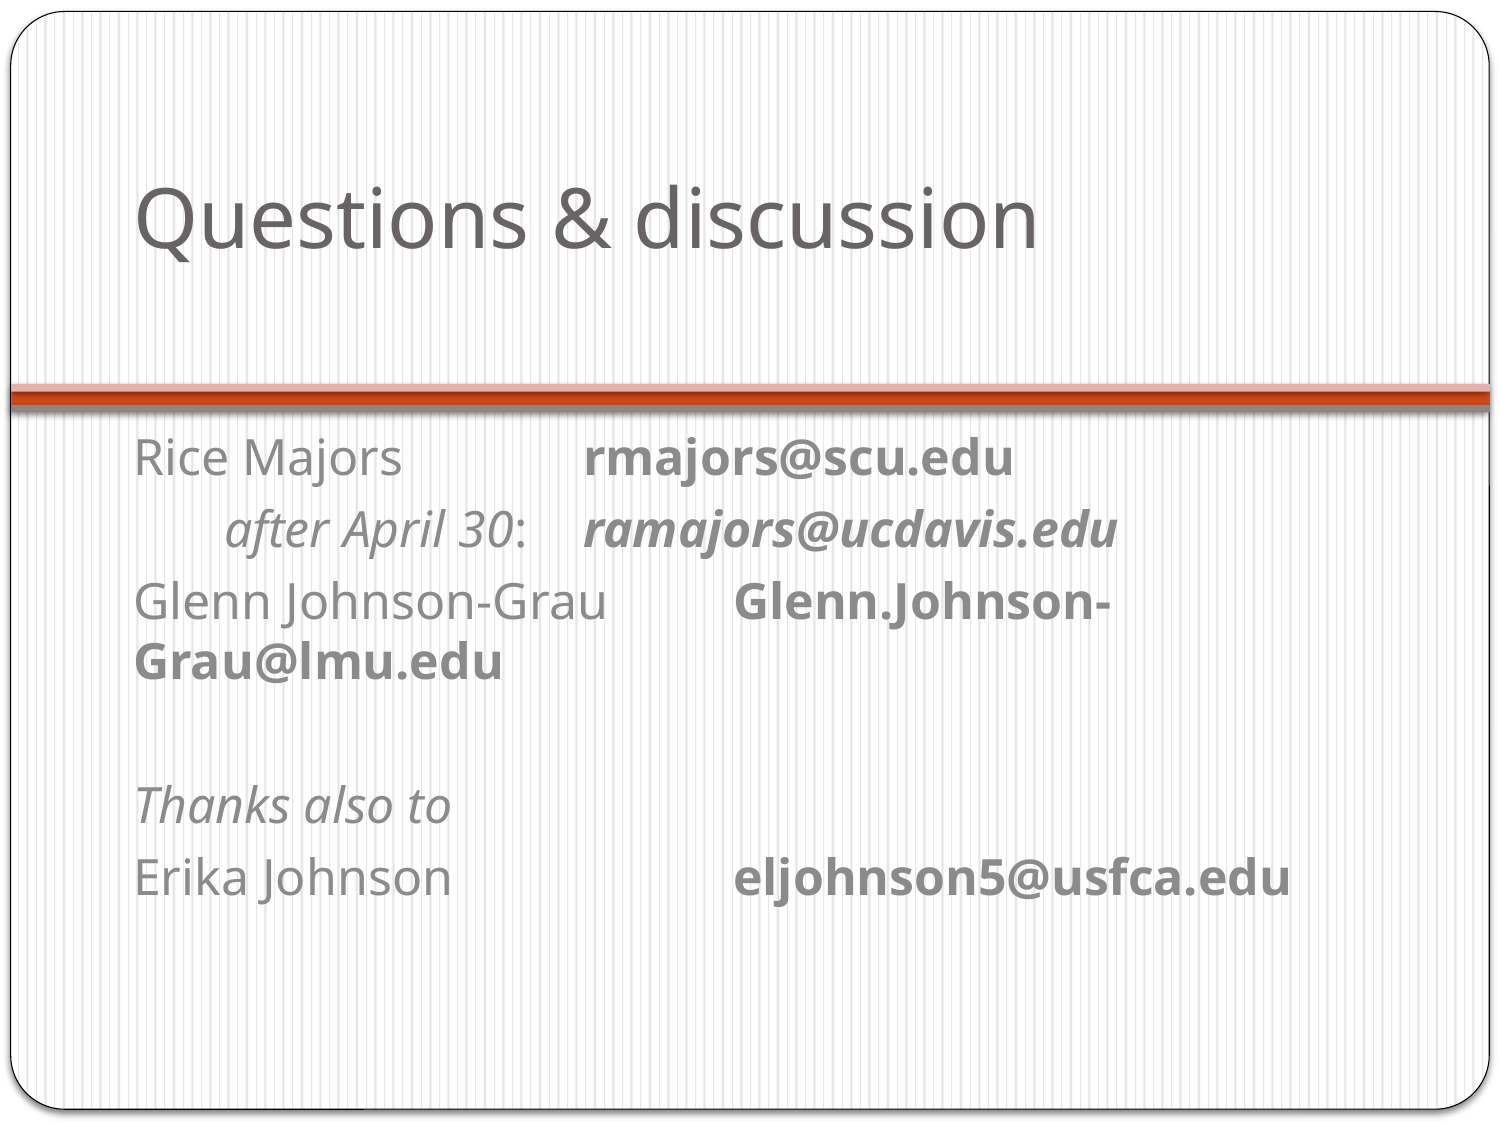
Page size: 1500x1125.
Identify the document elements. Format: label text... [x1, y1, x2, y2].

list Rice Majors rmajors@scu.edu after April 30: ramajors@ucdavis.edu Glenn Johnson-Grau Glenn.Johnson-Grau@lmu.edu Thanks also to Erika Johnson eljohnson5@usfca.edu [118, 417, 1394, 938]
title Questions & discussion [118, 156, 1394, 380]
